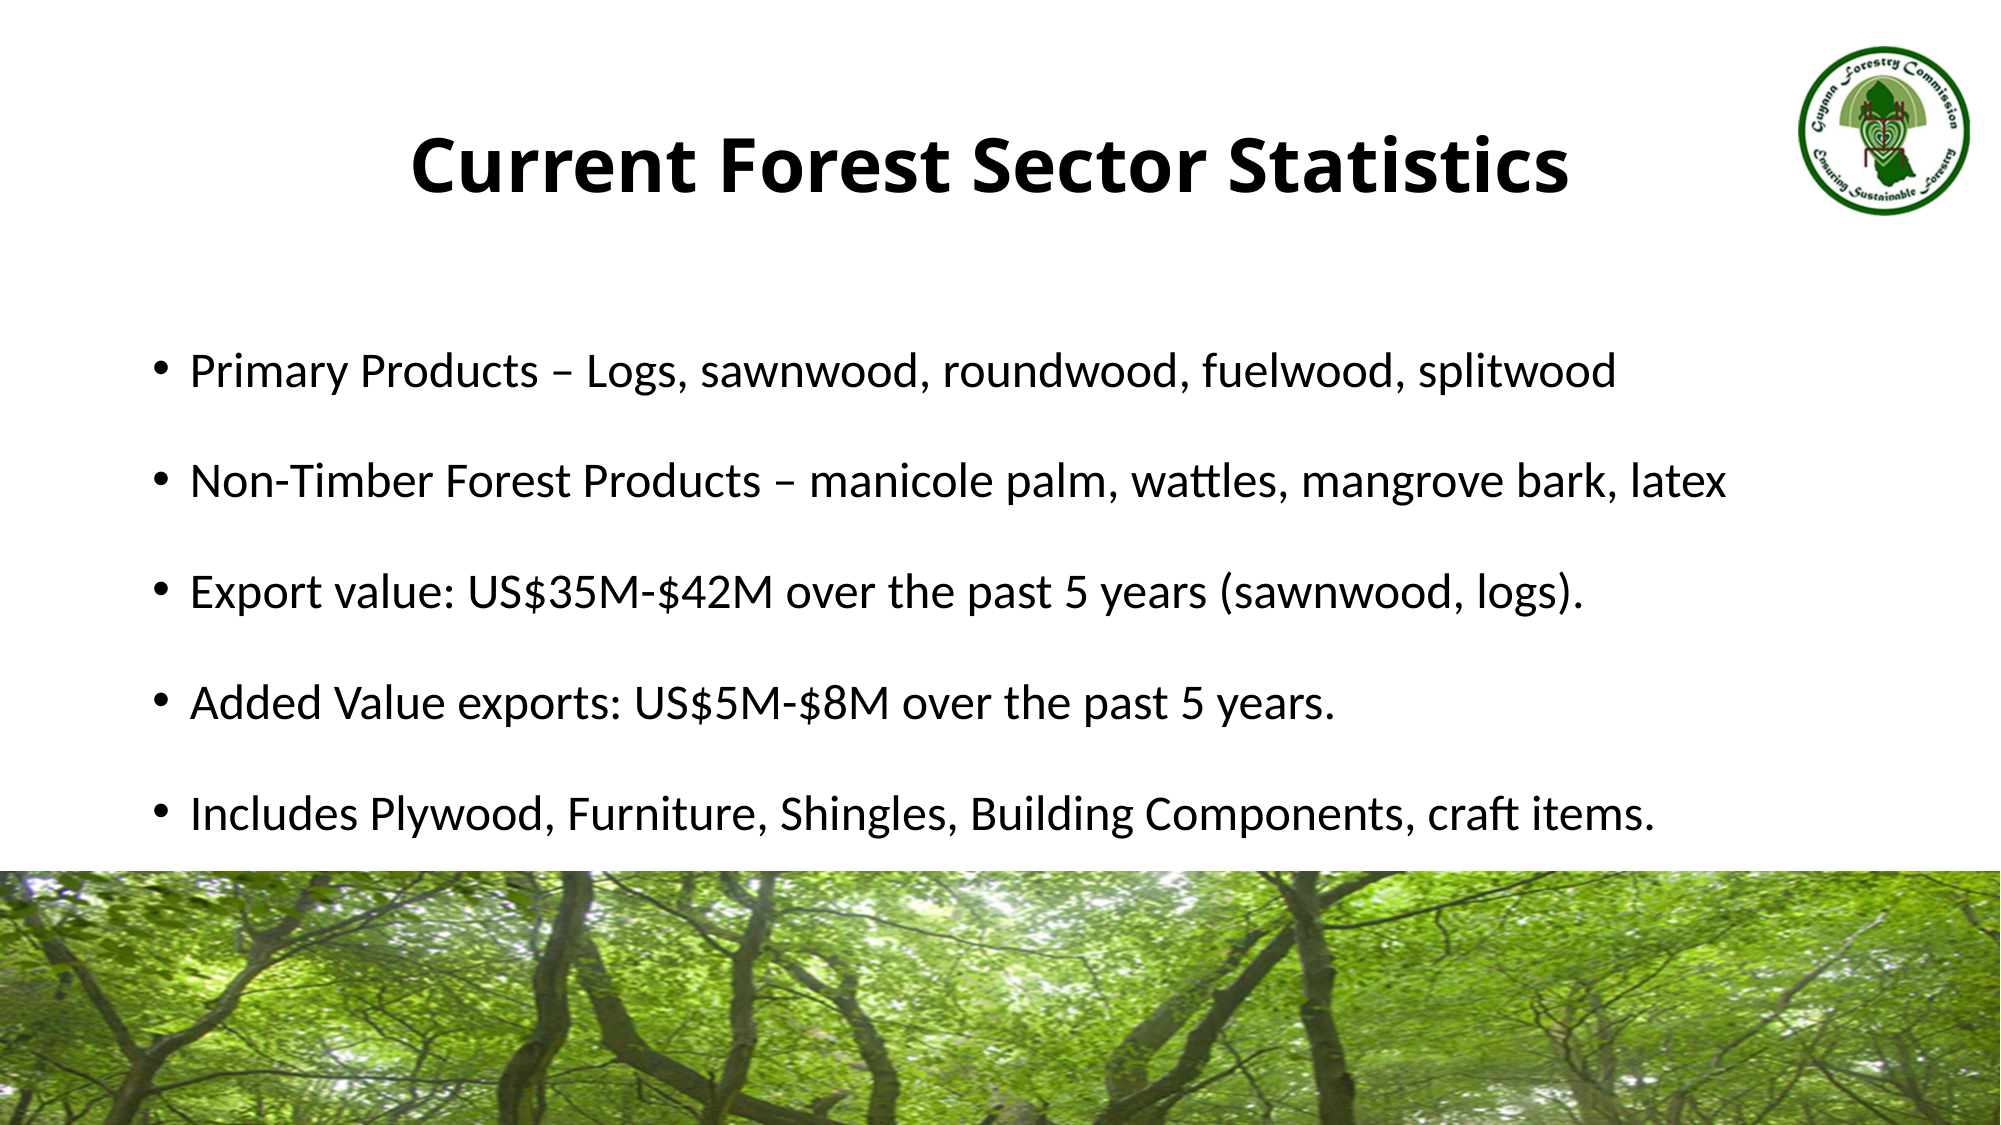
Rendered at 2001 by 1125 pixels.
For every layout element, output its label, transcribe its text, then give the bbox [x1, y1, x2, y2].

list Primary Products – Logs, sawnwood, roundwood, fuelwood, splitwood Non-Timber Forest Products – manicole palm, wattles, mangrove bark, latex Export value: US$35M-$42M over the past 5 years (sawnwood, logs). Added Value exports: US$5M-$8M over the past 5 years. Includes Plywood, Furniture, Shingles, Building Components, craft items. [137, 299, 1863, 871]
picture [0, 871, 2000, 1125]
title Current Forest Sector Statistics [137, 59, 1863, 278]
picture [1790, 37, 1978, 225]
